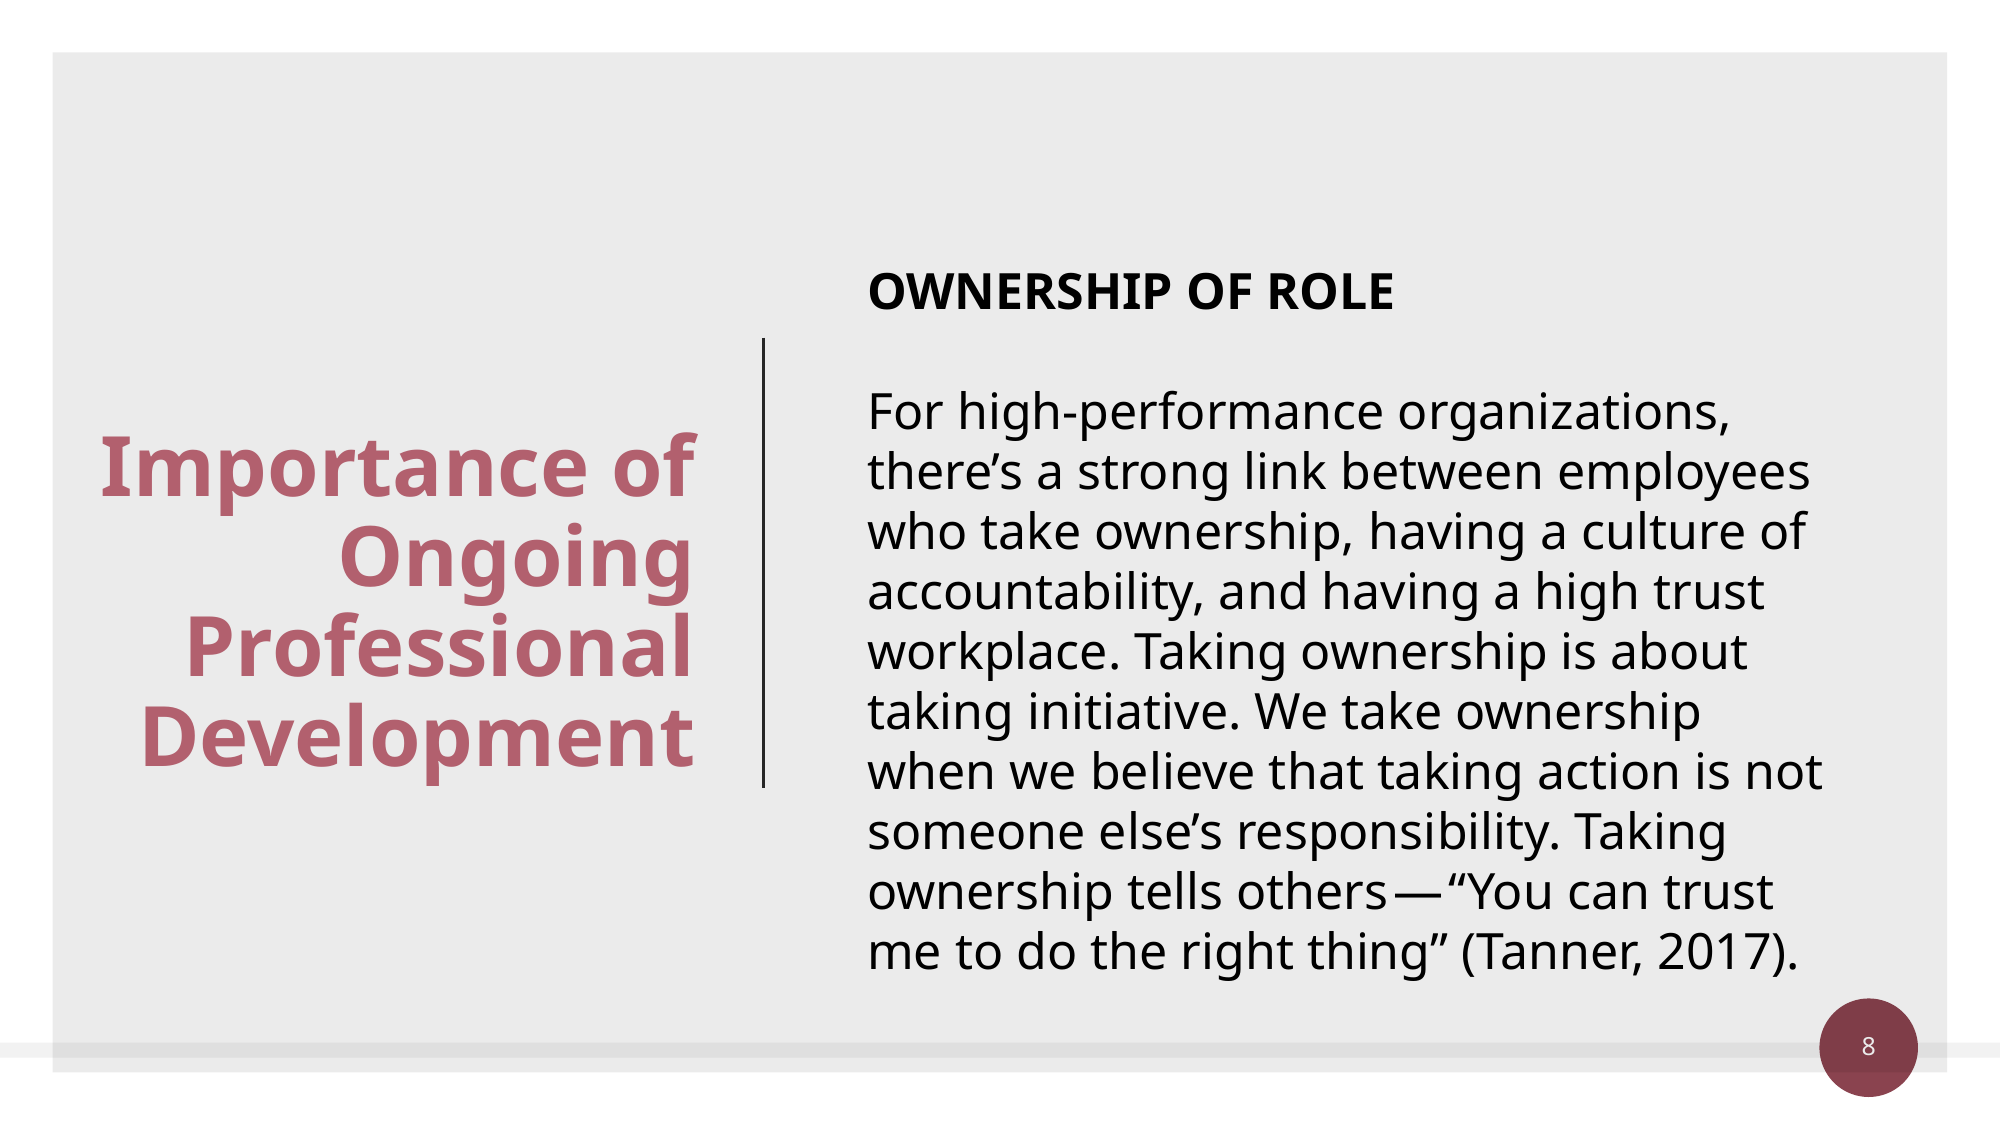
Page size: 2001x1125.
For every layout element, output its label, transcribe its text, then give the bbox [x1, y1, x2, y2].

list [816, 337, 1889, 1000]
text_box Importance of Ongoing Professional Development [52, 304, 711, 1114]
text_box [52, 51, 1948, 1073]
text_box OWNERSHIP OF ROLE For high-performance organizations, there’s a strong link between employees who take ownership, having a culture of accountability, and having a high trust workplace. Taking ownership is about taking initiative. We take ownership when we believe that taking action is not someone else’s responsibility. Taking ownership tells others — “You can trust me to do the right thing” (Tanner, 2017). [852, 252, 1853, 988]
